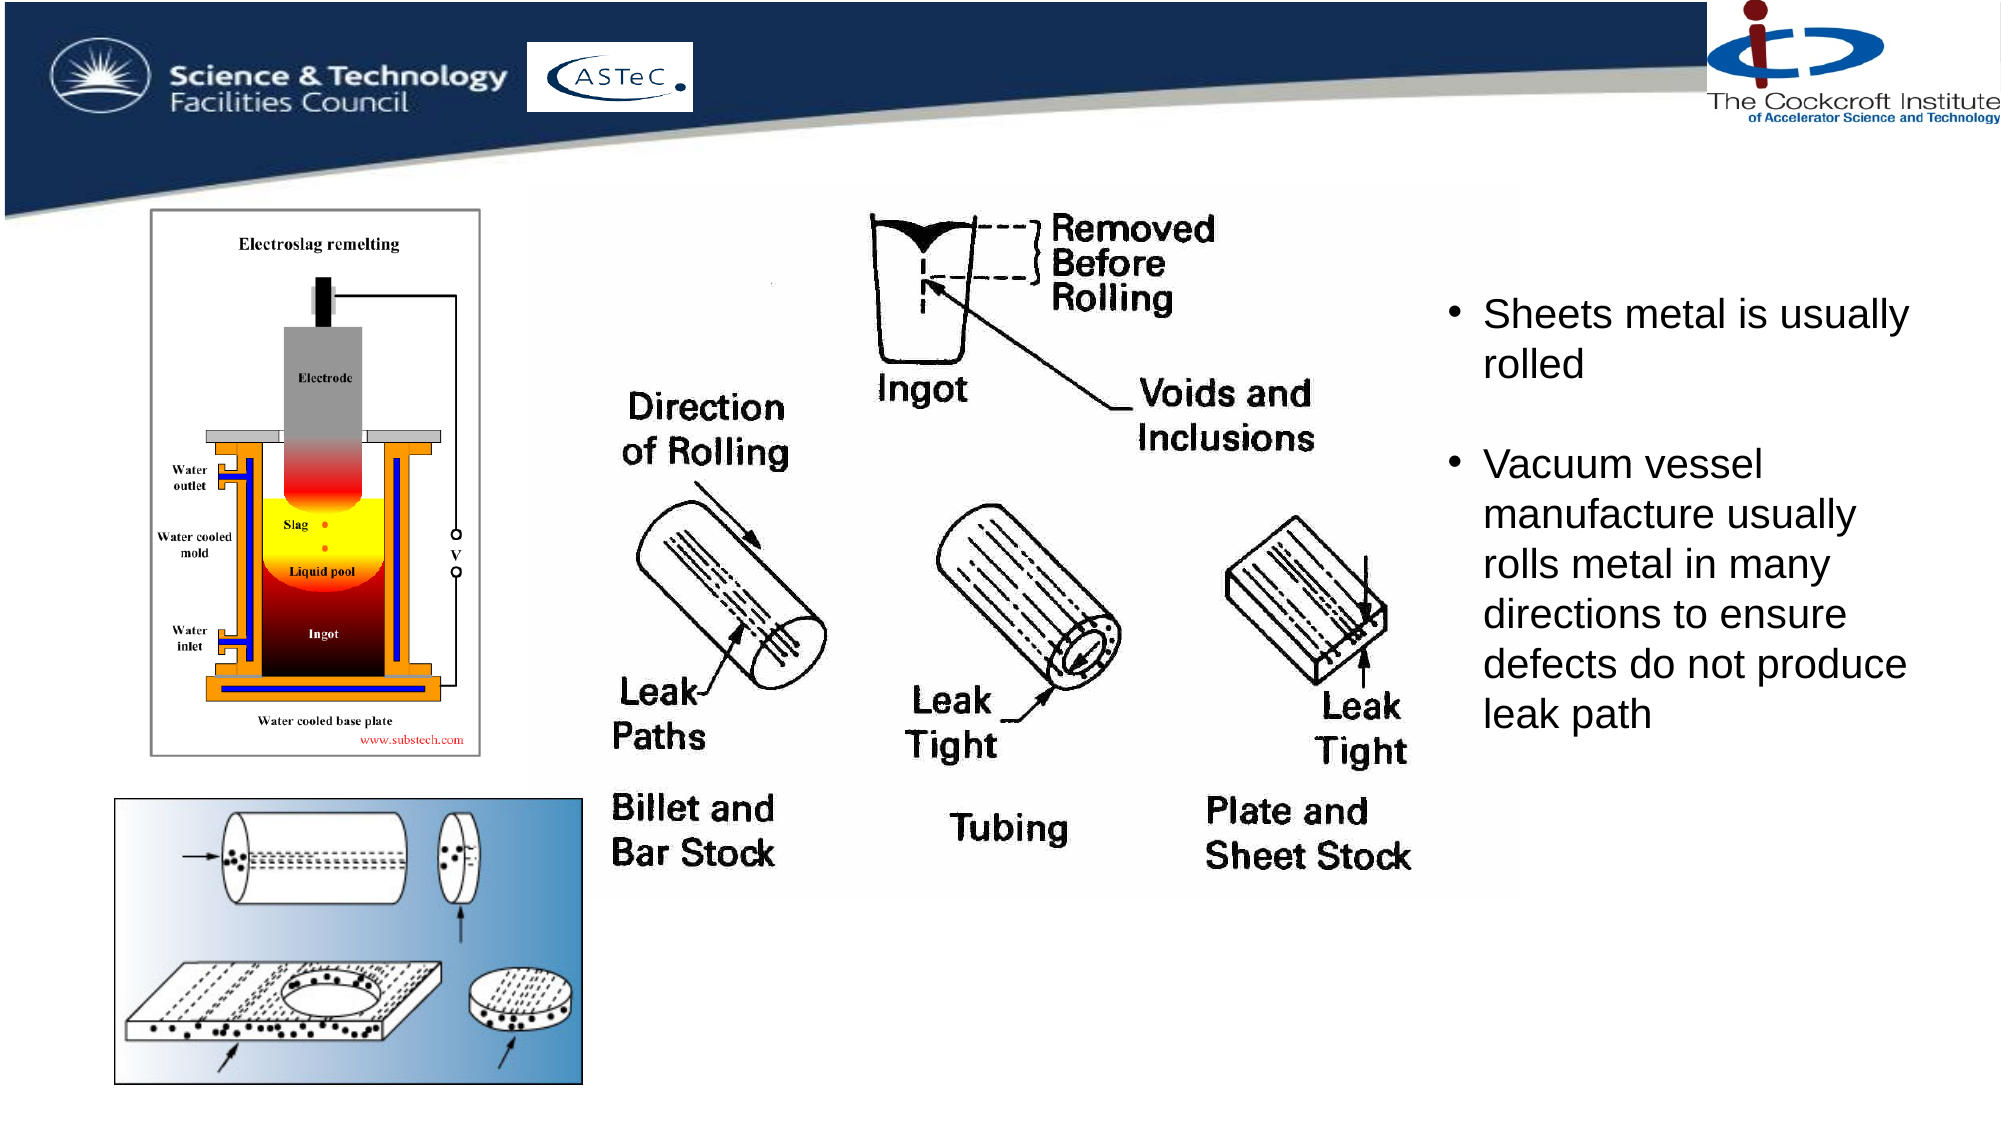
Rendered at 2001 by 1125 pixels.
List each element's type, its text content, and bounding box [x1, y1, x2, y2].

picture [113, 798, 584, 1085]
text_box Sheets metal is usually rolled Vacuum vessel manufacture usually rolls metal in many directions to ensure defects do not produce leak path [1525, 278, 1957, 745]
picture [4, 0, 2001, 757]
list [527, 184, 1520, 899]
